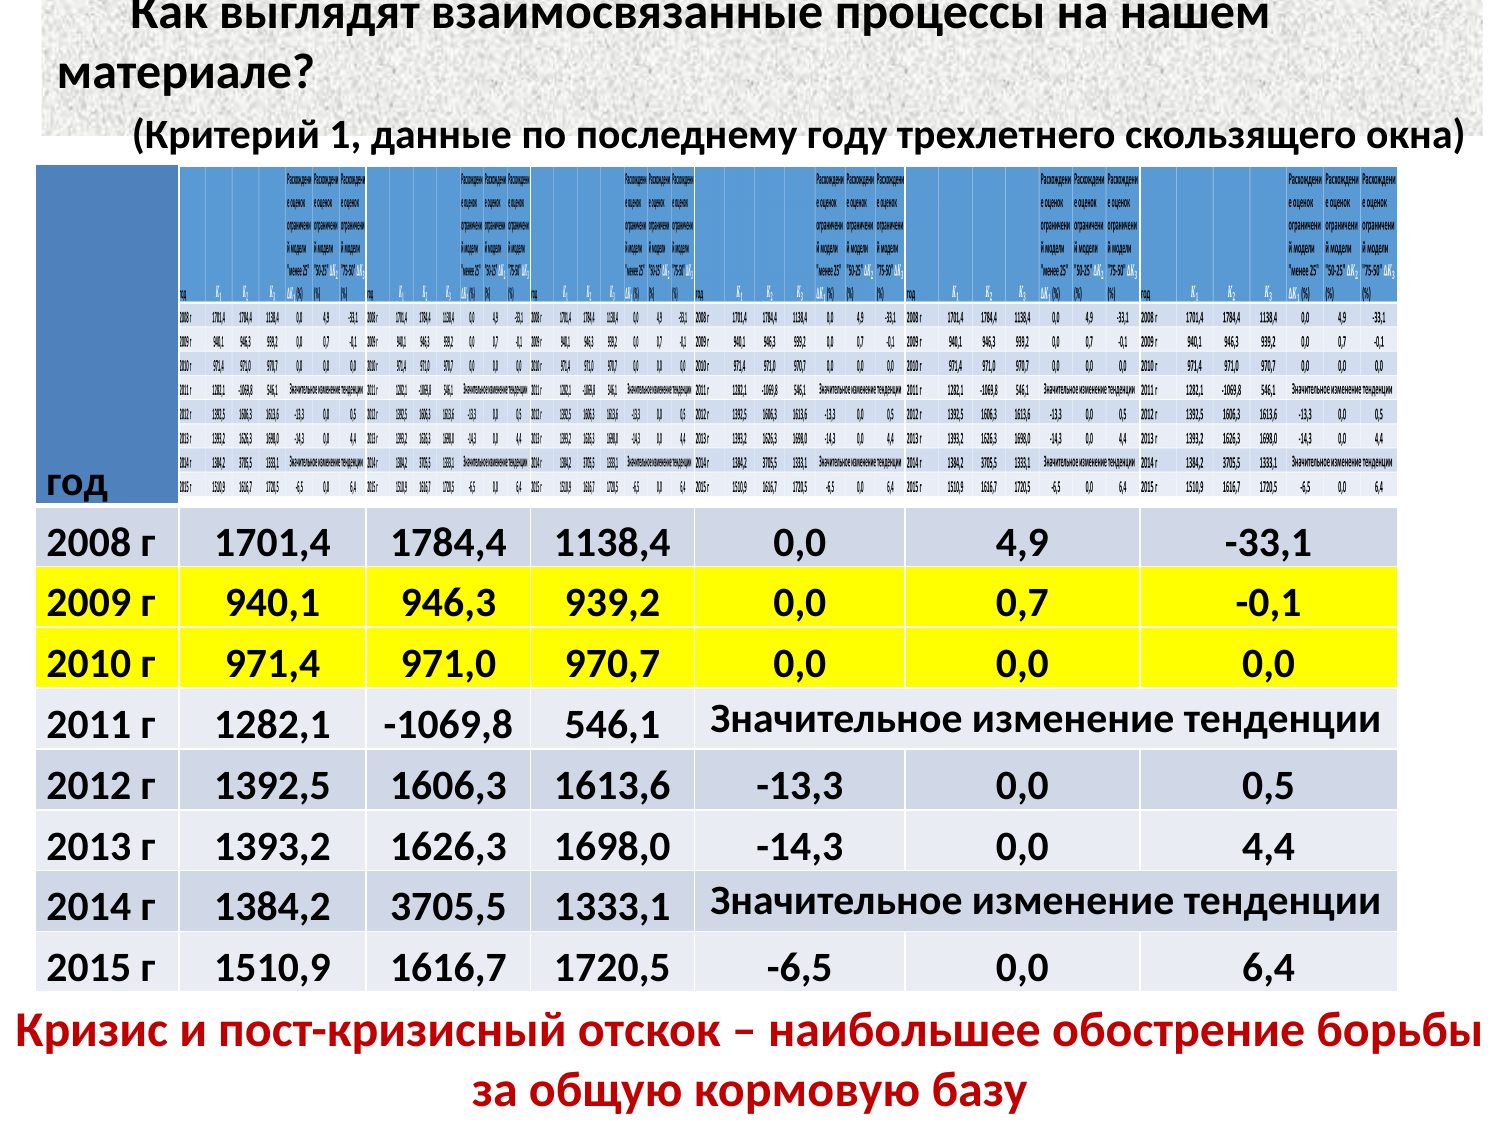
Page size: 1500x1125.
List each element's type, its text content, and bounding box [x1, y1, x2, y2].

table_cell 2013 г [36, 811, 178, 870]
table_cell 1384,2 [180, 871, 365, 931]
table_cell 4,4 [1141, 811, 1397, 870]
table_cell 0,0 [906, 811, 1139, 870]
table_cell 971,4 [180, 628, 365, 687]
table_cell 2012 г [36, 750, 178, 809]
text_box Кризис и пост-кризисный отскок – наибольшее обострение борьбы за общую кормовую базу [0, 988, 1500, 1124]
table_cell -14,3 [695, 811, 904, 870]
table_cell 0,0 [695, 508, 904, 566]
table_cell 1510,9 [180, 932, 365, 988]
table_cell 4,9 [906, 508, 1139, 566]
table_cell Значительное изменение тенденции [695, 689, 1397, 748]
table_cell 3705,5 [367, 871, 530, 931]
table_cell 2009 г [36, 567, 178, 626]
table_cell 0,0 [906, 628, 1139, 687]
table_cell 971,0 [367, 628, 530, 687]
table_cell -0,1 [1141, 567, 1397, 626]
table_cell 1784,4 [367, 508, 530, 566]
table_cell 2014 г [36, 871, 178, 931]
table_header [531, 165, 694, 503]
table_cell 1720,5 [531, 932, 694, 988]
table_cell 1138,4 [531, 508, 694, 566]
table_cell 0,5 [1141, 750, 1397, 809]
table_header год [36, 165, 178, 503]
table_cell 546,1 [531, 689, 694, 748]
table_header [695, 165, 904, 503]
table_cell Значительное изменение тенденции [695, 871, 1397, 931]
table_cell 1393,2 [180, 811, 365, 870]
table_cell 1606,3 [367, 750, 530, 809]
table_cell 6,4 [1141, 932, 1397, 988]
text_box Как выглядят взаимосвязанные процессы на нашем материале? (Критерий 1, данные по последнему году трехлетнего скользящего окна) [41, 0, 1483, 136]
table_cell -6,5 [695, 932, 904, 988]
table_cell 1282,1 [180, 689, 365, 748]
table_cell 1626,3 [367, 811, 530, 870]
table_cell 1701,4 [180, 508, 365, 566]
table_cell 0,0 [906, 750, 1139, 809]
table_cell 0,0 [695, 567, 904, 626]
table_header [906, 165, 1139, 503]
table_cell 0,7 [906, 567, 1139, 626]
table_cell 939,2 [531, 567, 694, 626]
table_cell 0,0 [1141, 628, 1397, 687]
table_cell 2011 г [36, 689, 178, 748]
table_cell -13,3 [695, 750, 904, 809]
table_cell 2010 г [36, 628, 178, 687]
table_cell 1392,5 [180, 750, 365, 809]
table_cell 1616,7 [367, 932, 530, 988]
table_cell 0,0 [906, 932, 1139, 988]
table_header [367, 165, 530, 503]
table_cell 1613,6 [531, 750, 694, 809]
table_cell 1333,1 [531, 871, 694, 931]
table_cell 946,3 [367, 567, 530, 626]
table_cell -33,1 [1141, 508, 1397, 566]
table_cell -1069,8 [367, 689, 530, 748]
table_cell 2015 г [36, 932, 178, 988]
table_cell 1698,0 [531, 811, 694, 870]
table_cell 0,0 [695, 628, 904, 687]
table_header [1141, 165, 1397, 503]
table_cell 970,7 [531, 628, 694, 687]
table_cell 2008 г [36, 508, 178, 566]
table_cell 940,1 [180, 567, 365, 626]
table_header [180, 165, 365, 503]
